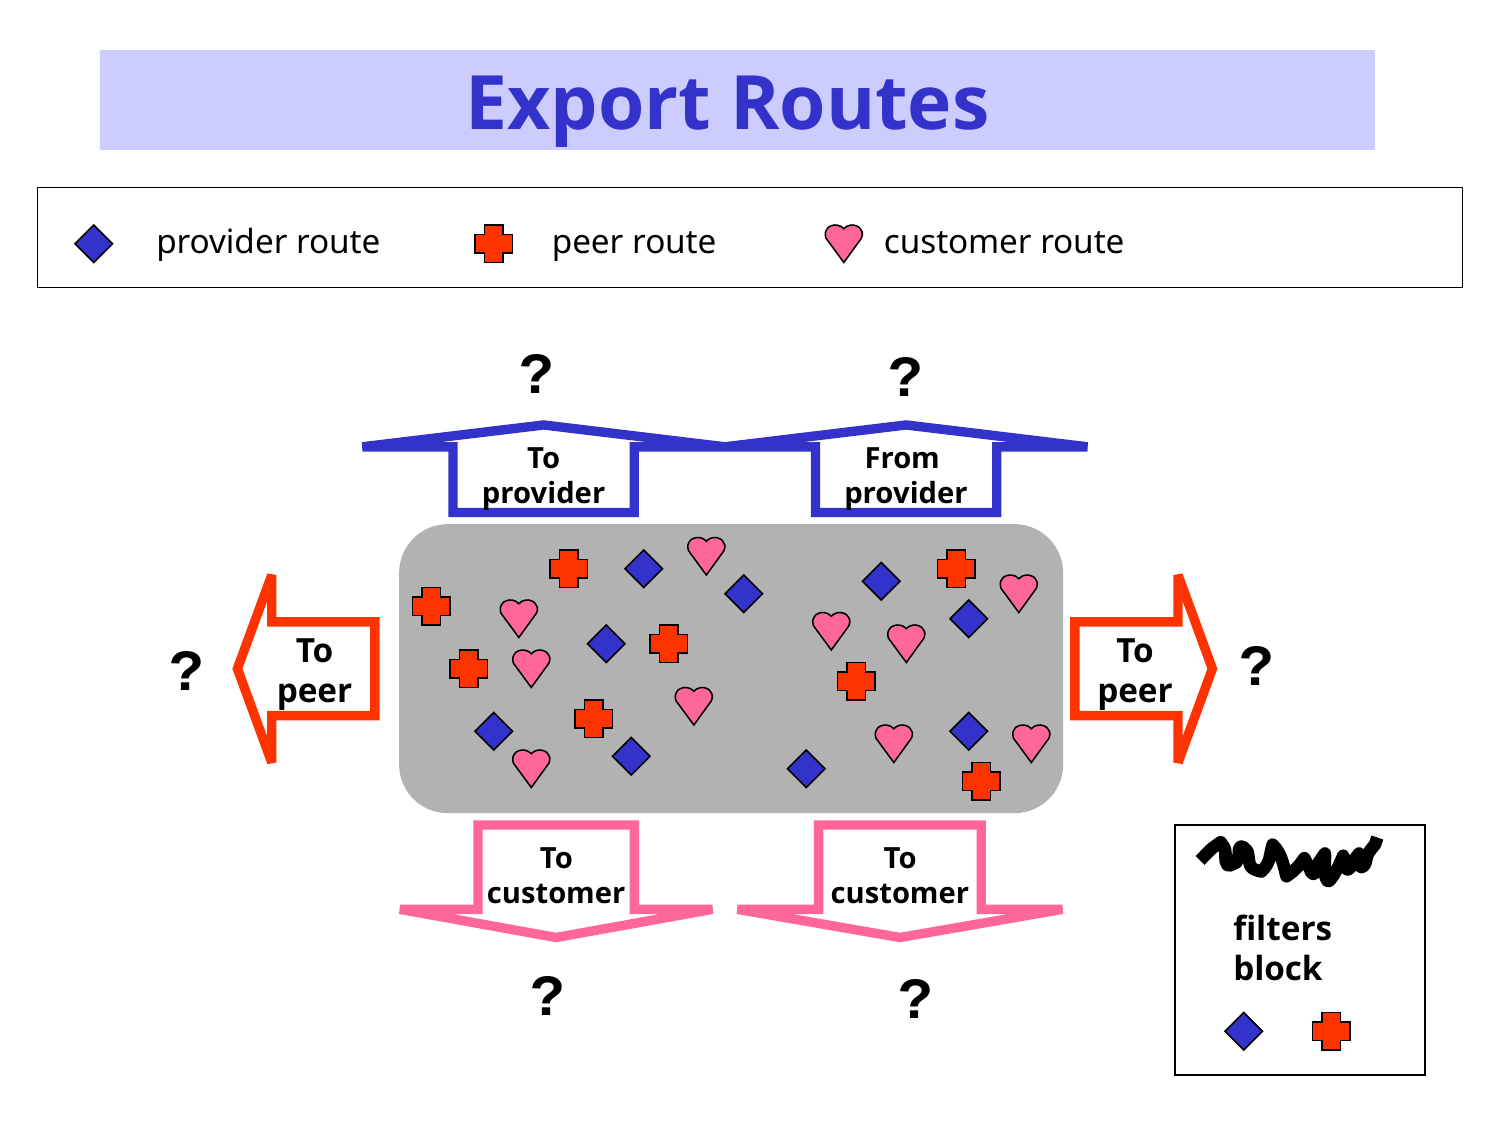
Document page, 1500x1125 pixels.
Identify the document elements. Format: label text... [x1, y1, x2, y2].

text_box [37, 187, 1463, 288]
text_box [399, 524, 1063, 813]
text_box To peer [1074, 575, 1213, 763]
text_box ? [884, 952, 950, 1038]
text_box To provider [362, 424, 724, 513]
text_box ? [1225, 619, 1291, 705]
text_box From provider [724, 424, 1088, 513]
slide_number 22 [1074, 1025, 1388, 1100]
text_box To peer [237, 575, 375, 763]
title Export Routes [99, 50, 1375, 150]
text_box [1174, 824, 1426, 1076]
text_box ? [873, 330, 939, 415]
text_box To customer [399, 825, 713, 938]
text_box ? [505, 327, 570, 413]
text_box ? [155, 624, 220, 710]
text_box [220, 624, 253, 675]
text_box ? [515, 949, 581, 1035]
text_box To customer [737, 825, 1063, 938]
